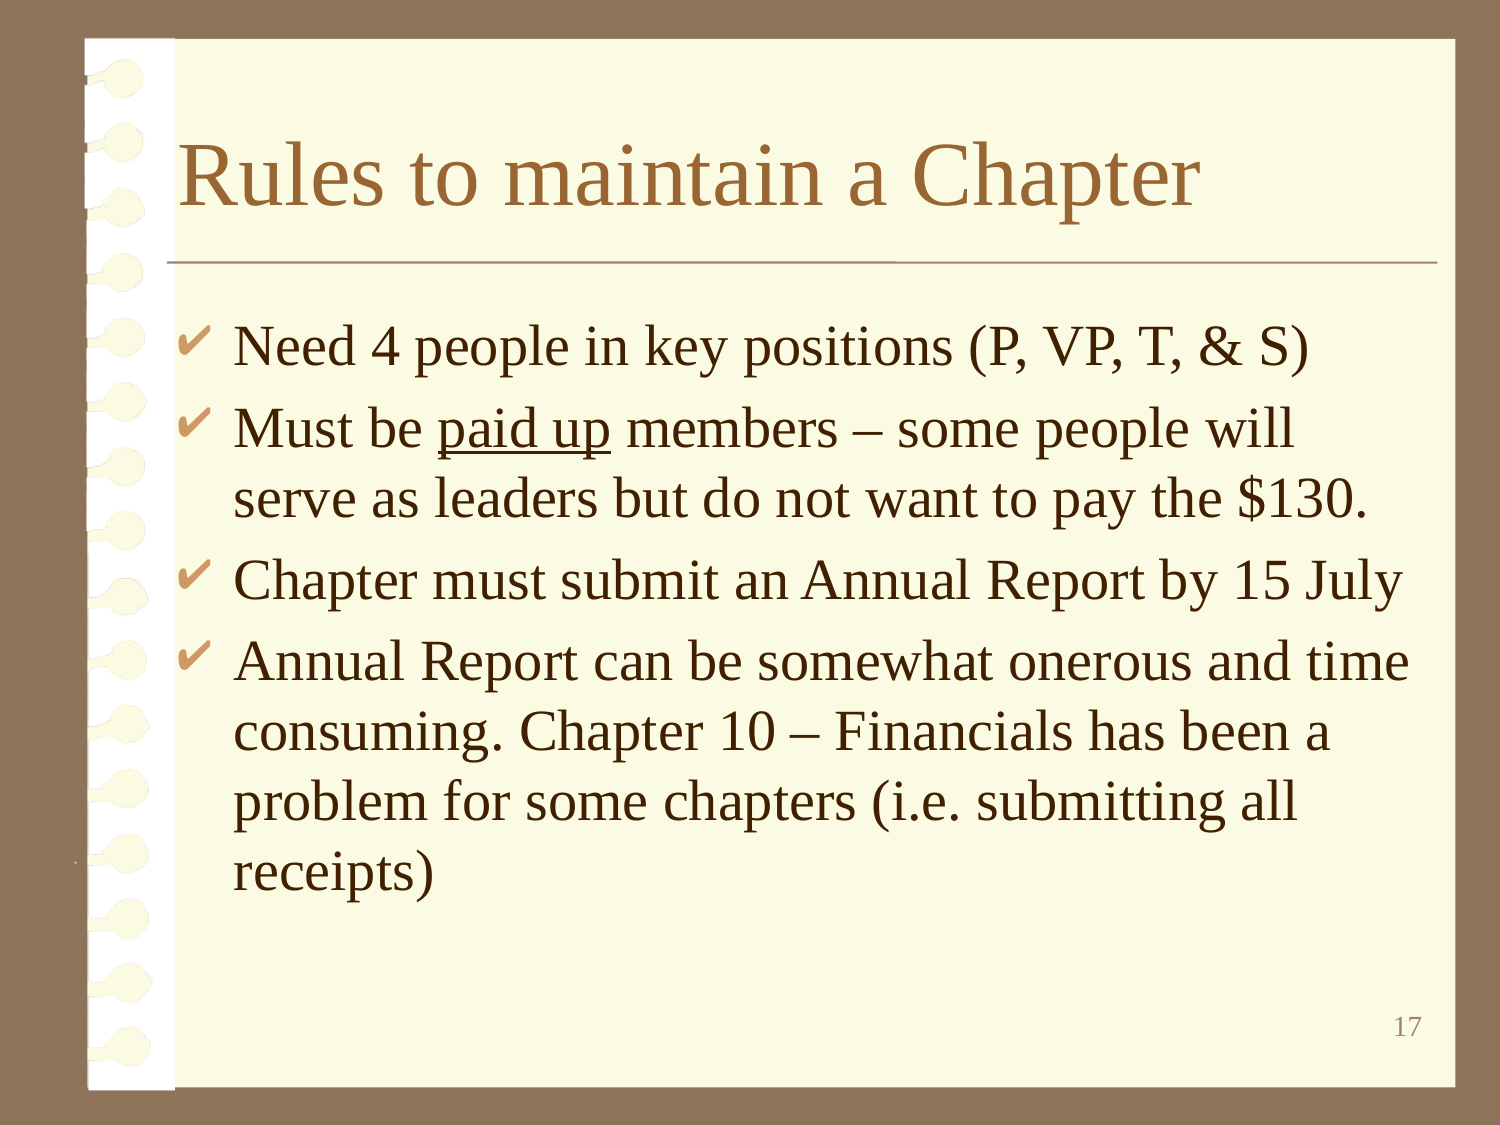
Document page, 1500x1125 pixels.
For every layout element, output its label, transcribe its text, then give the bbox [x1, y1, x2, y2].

title Rules to maintain a Chapter [162, 75, 1438, 263]
slide_number 17 [1124, 999, 1438, 1076]
list Need 4 people in key positions (P, VP, T, & S) Must be paid up members – some people will serve as leaders but do not want to pay the $130. Chapter must submit an Annual Report by 15 July Annual Report can be somewhat onerous and time consuming. Chapter 10 – Financials has been a problem for some chapters (i.e. submitting all receipts) [162, 299, 1438, 975]
